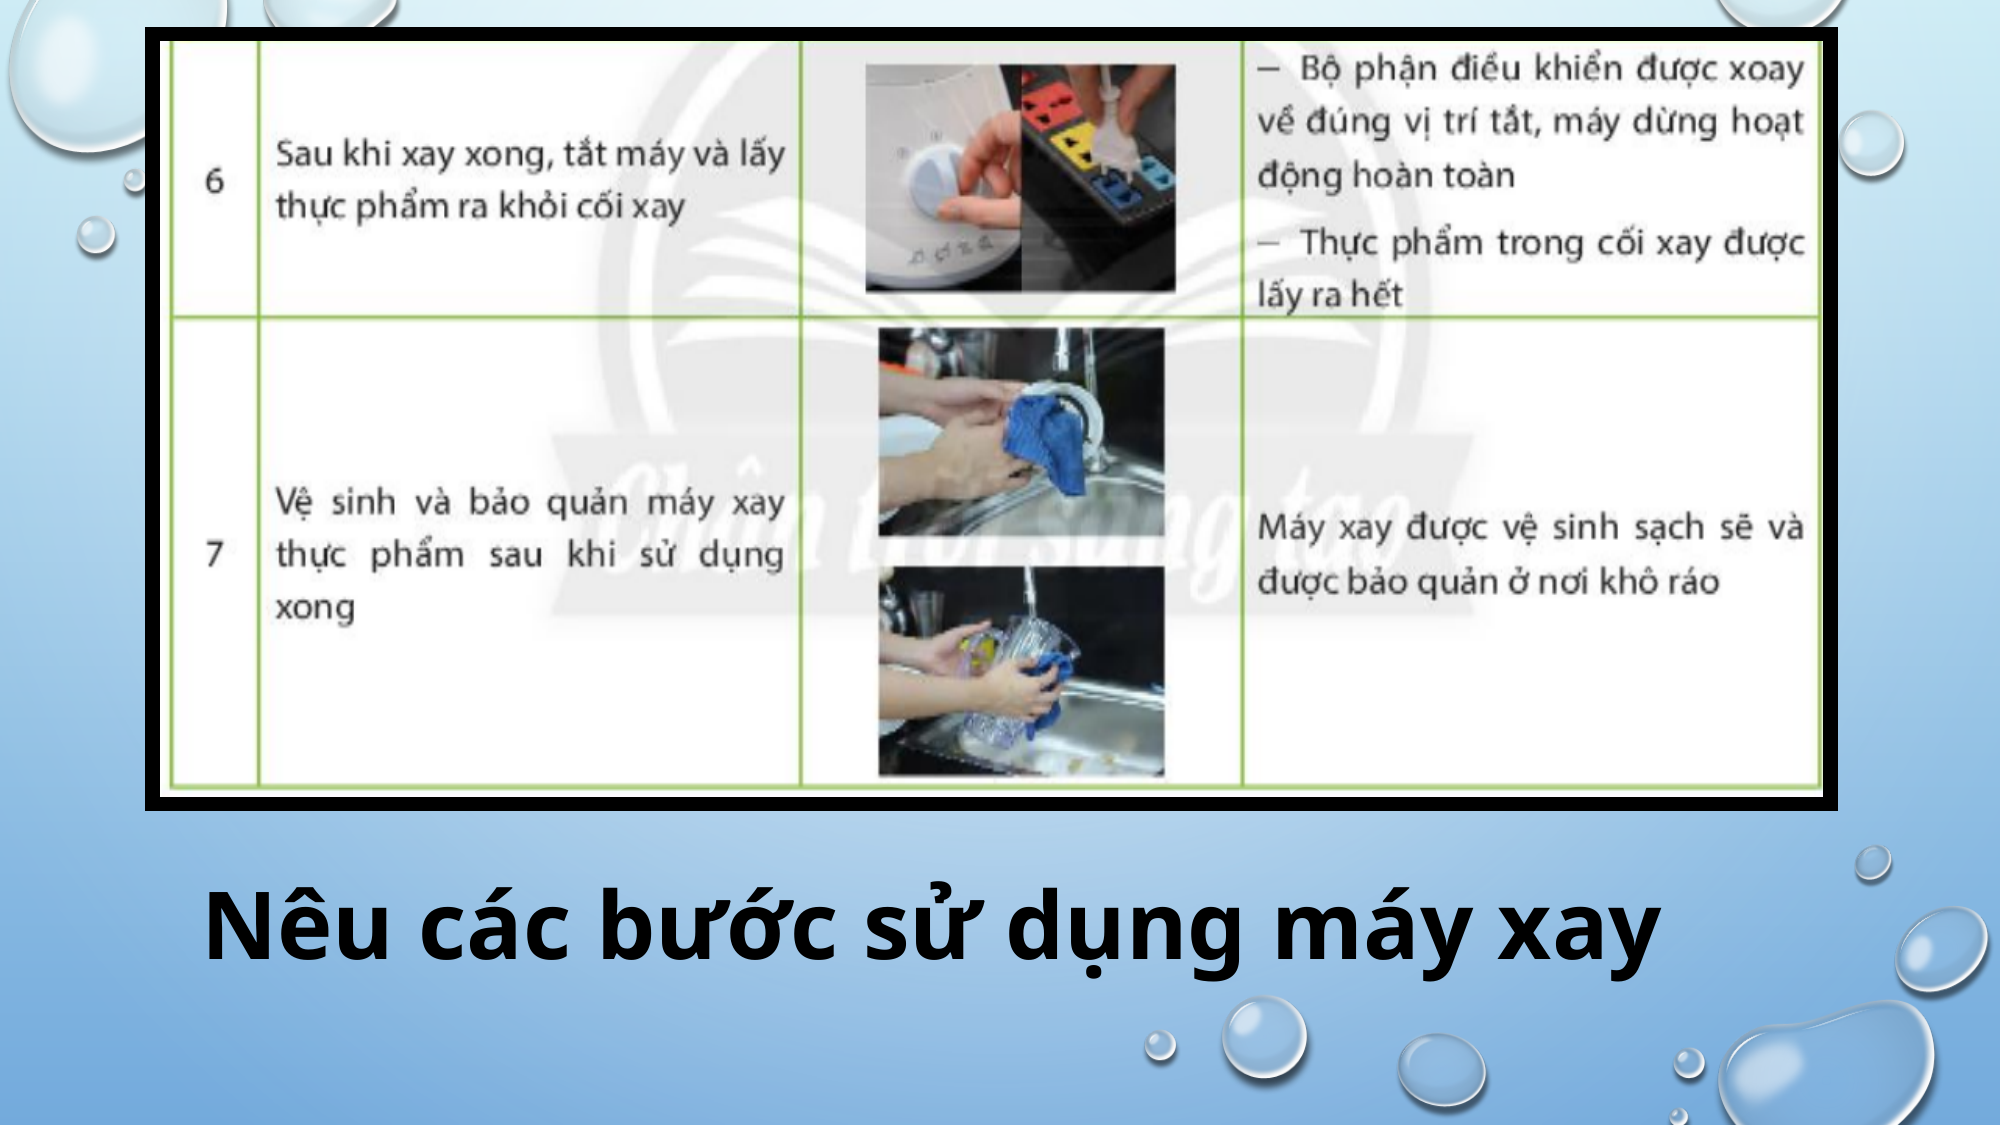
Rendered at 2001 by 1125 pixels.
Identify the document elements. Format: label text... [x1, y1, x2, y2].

text_box Nêu các bước sử dụng máy xay [186, 858, 1824, 986]
picture [0, 0, 2000, 1125]
